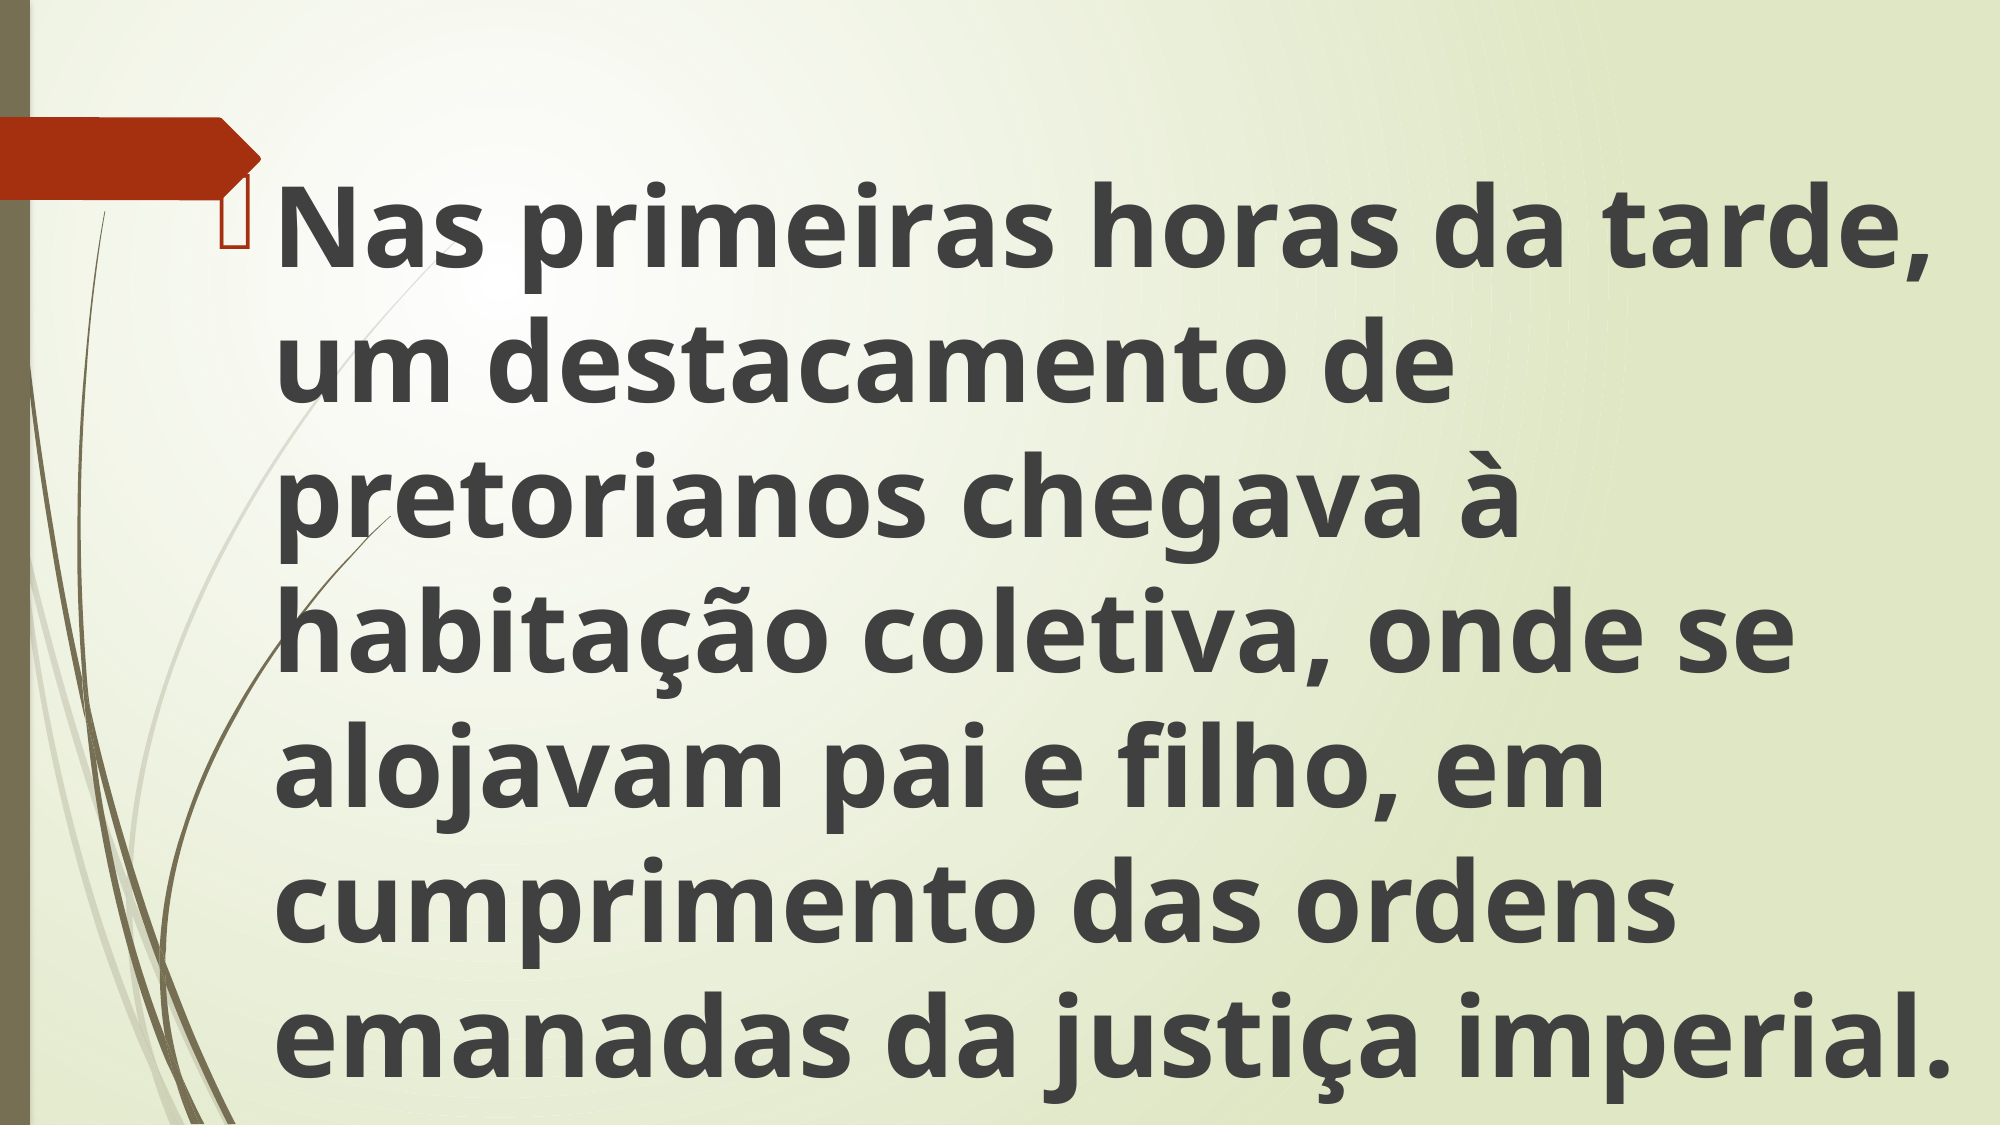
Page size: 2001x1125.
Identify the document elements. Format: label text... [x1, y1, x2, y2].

list Nas primeiras horas da tarde, um destacamento de pretorianos chegava à habitação coletiva, onde se alojavam pai e filho, em cumprimento das ordens emanadas da justiça imperial. [201, 0, 2000, 1125]
